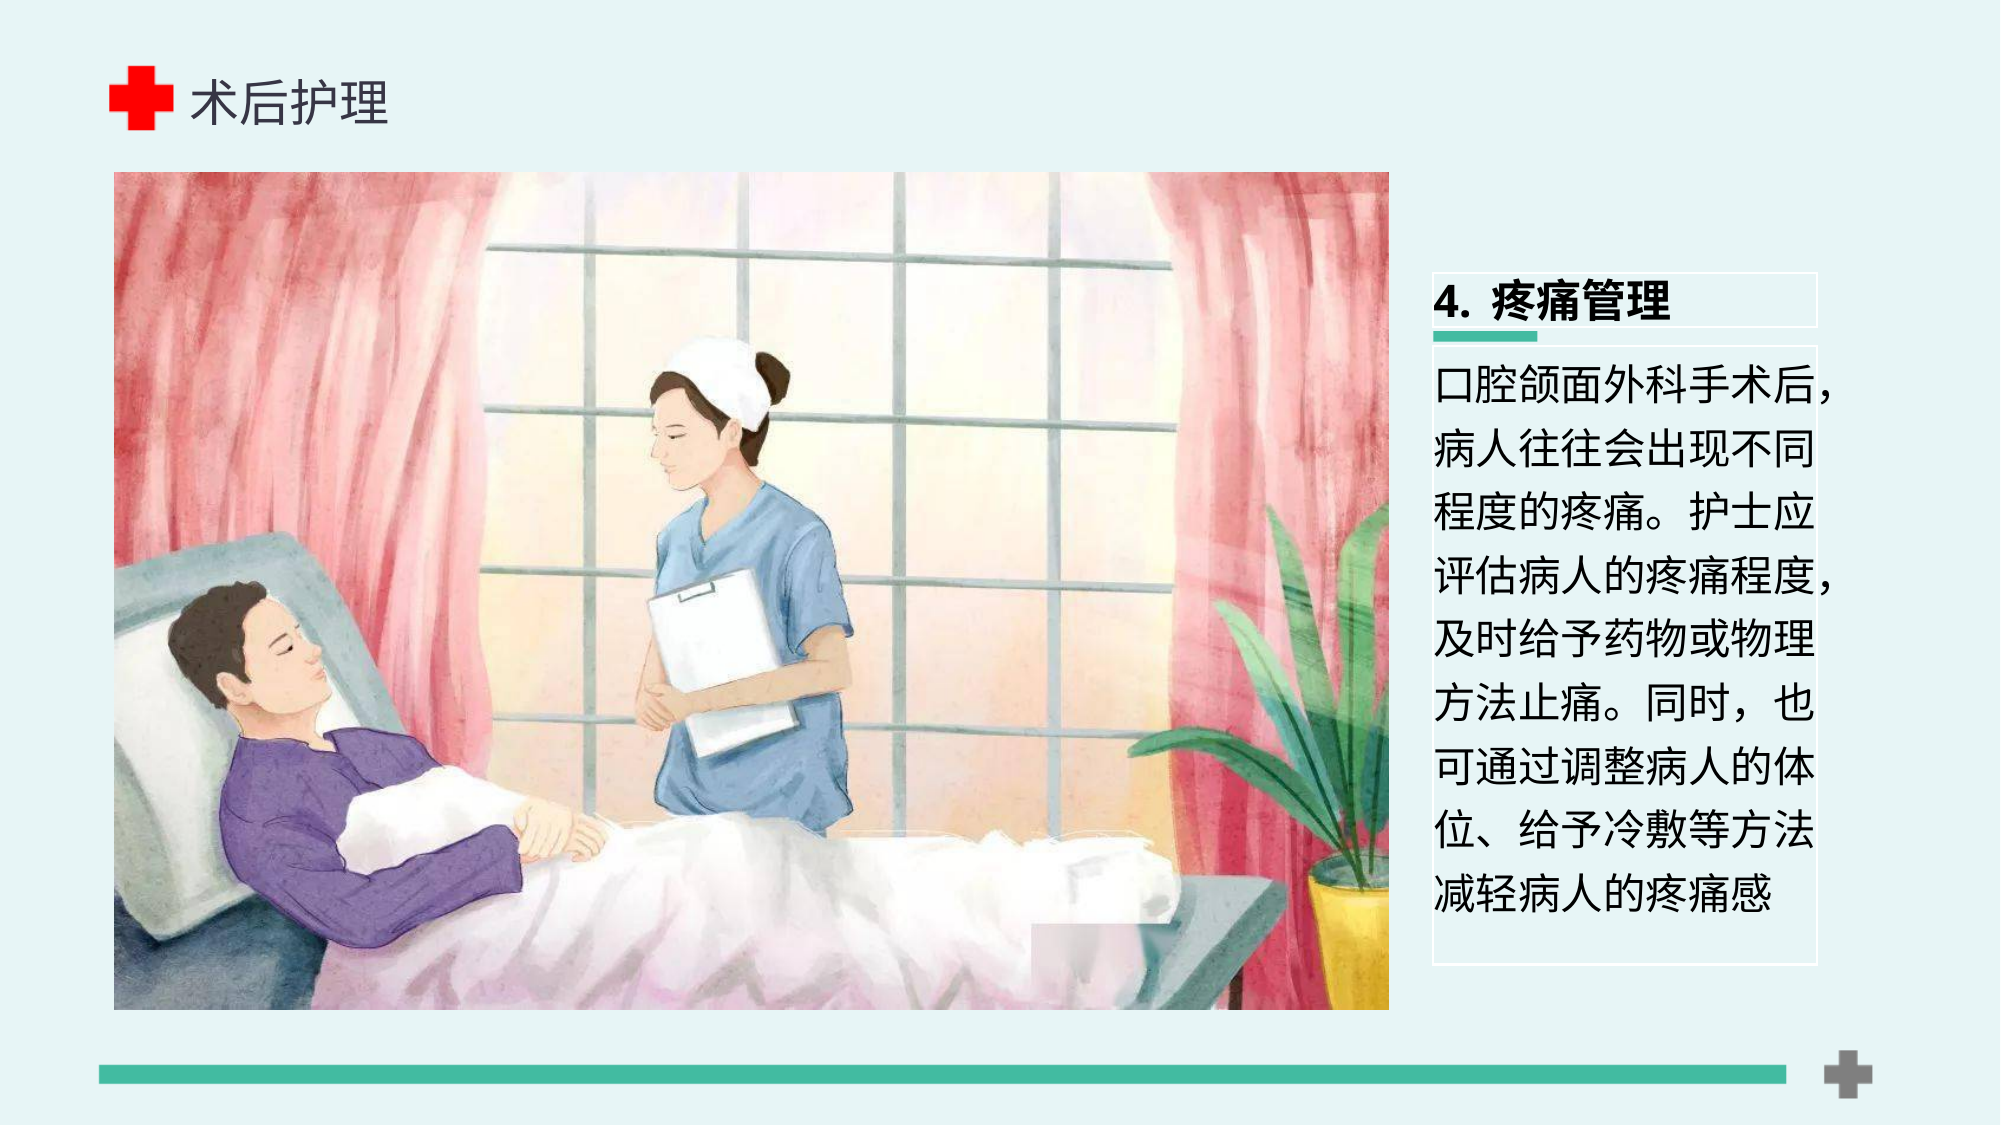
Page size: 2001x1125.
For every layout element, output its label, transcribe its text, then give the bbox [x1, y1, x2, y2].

text_box 4. 疼痛管理 [1432, 272, 1818, 328]
text_box [1432, 330, 1538, 343]
text_box 术后护理 [174, 59, 1884, 150]
text_box 口腔颌面外科手术后，病人往往会出现不同程度的疼痛。护士应评估病人的疼痛程度，及时给予药物或物理方法止痛。同时，也可通过调整病人的体位、给予冷敷等方法减轻病人的疼痛感 [1432, 345, 1818, 966]
picture [0, 0, 2001, 1125]
